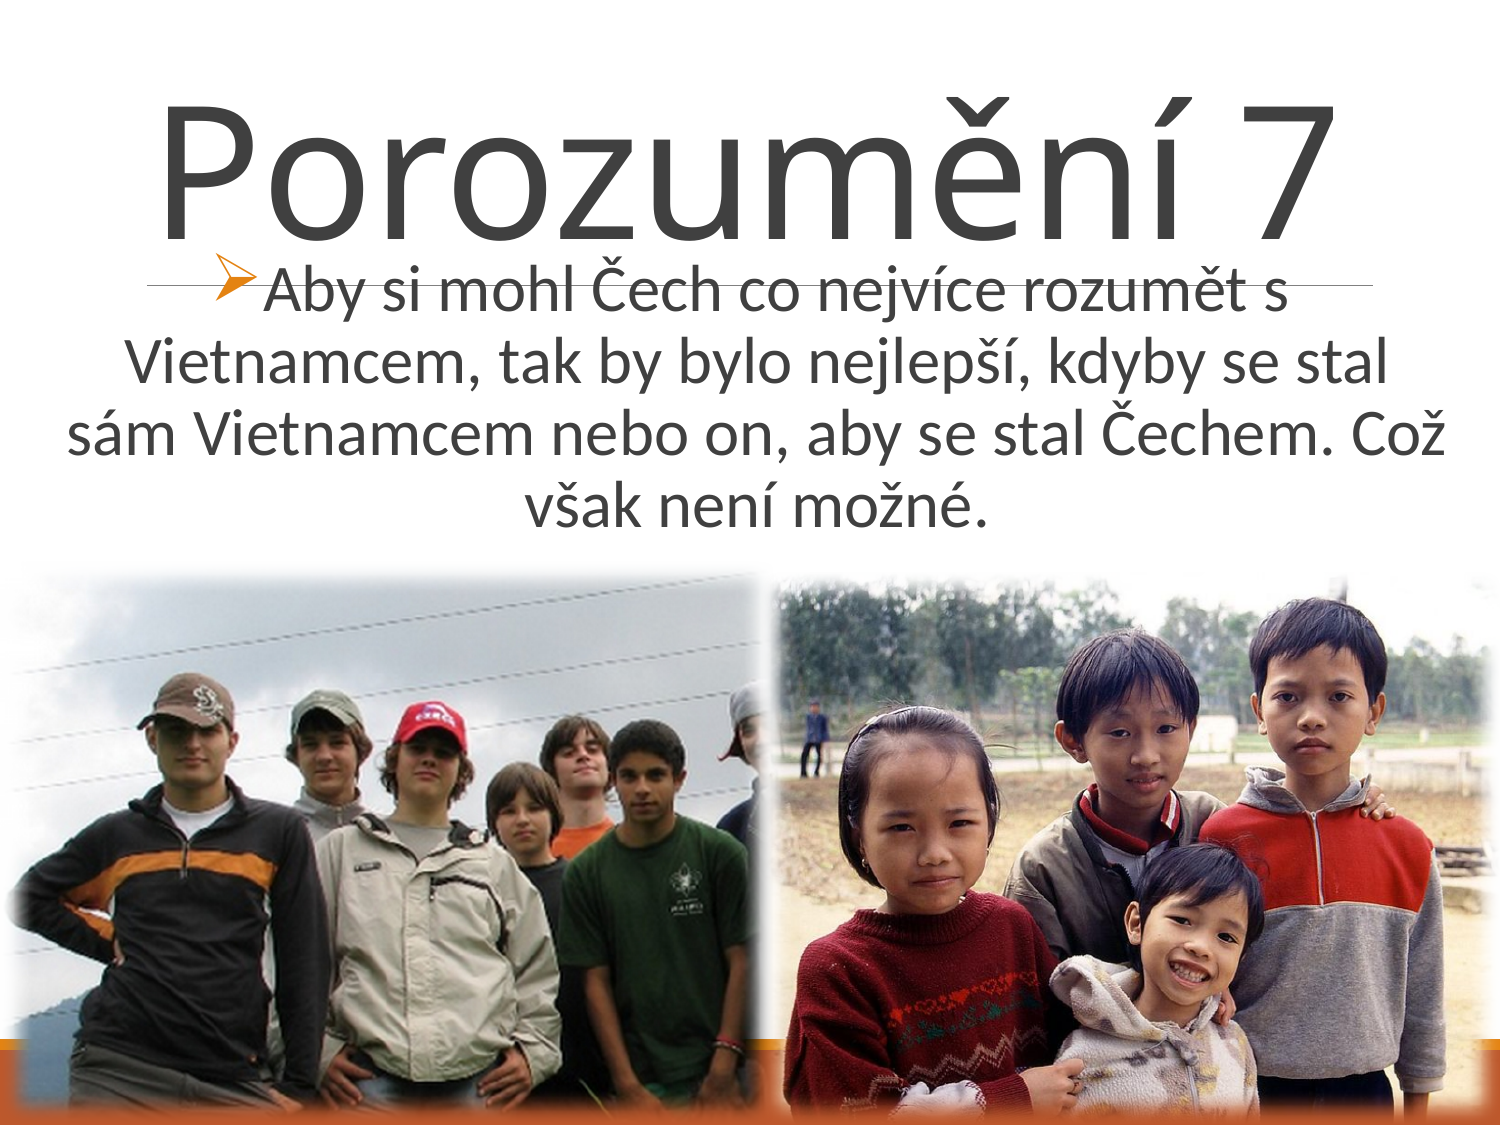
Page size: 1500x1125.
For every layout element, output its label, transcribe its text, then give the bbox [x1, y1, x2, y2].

picture [0, 561, 1500, 1125]
list Aby si mohl Čech co nejvíce rozumět s Vietnamcem, tak by bylo nejlepší, kdyby se stal sám Vietnamcem nebo on, aby se stal Čechem. Což však není možné. [46, 246, 1454, 567]
title Porozumění 7 [135, 47, 1373, 246]
